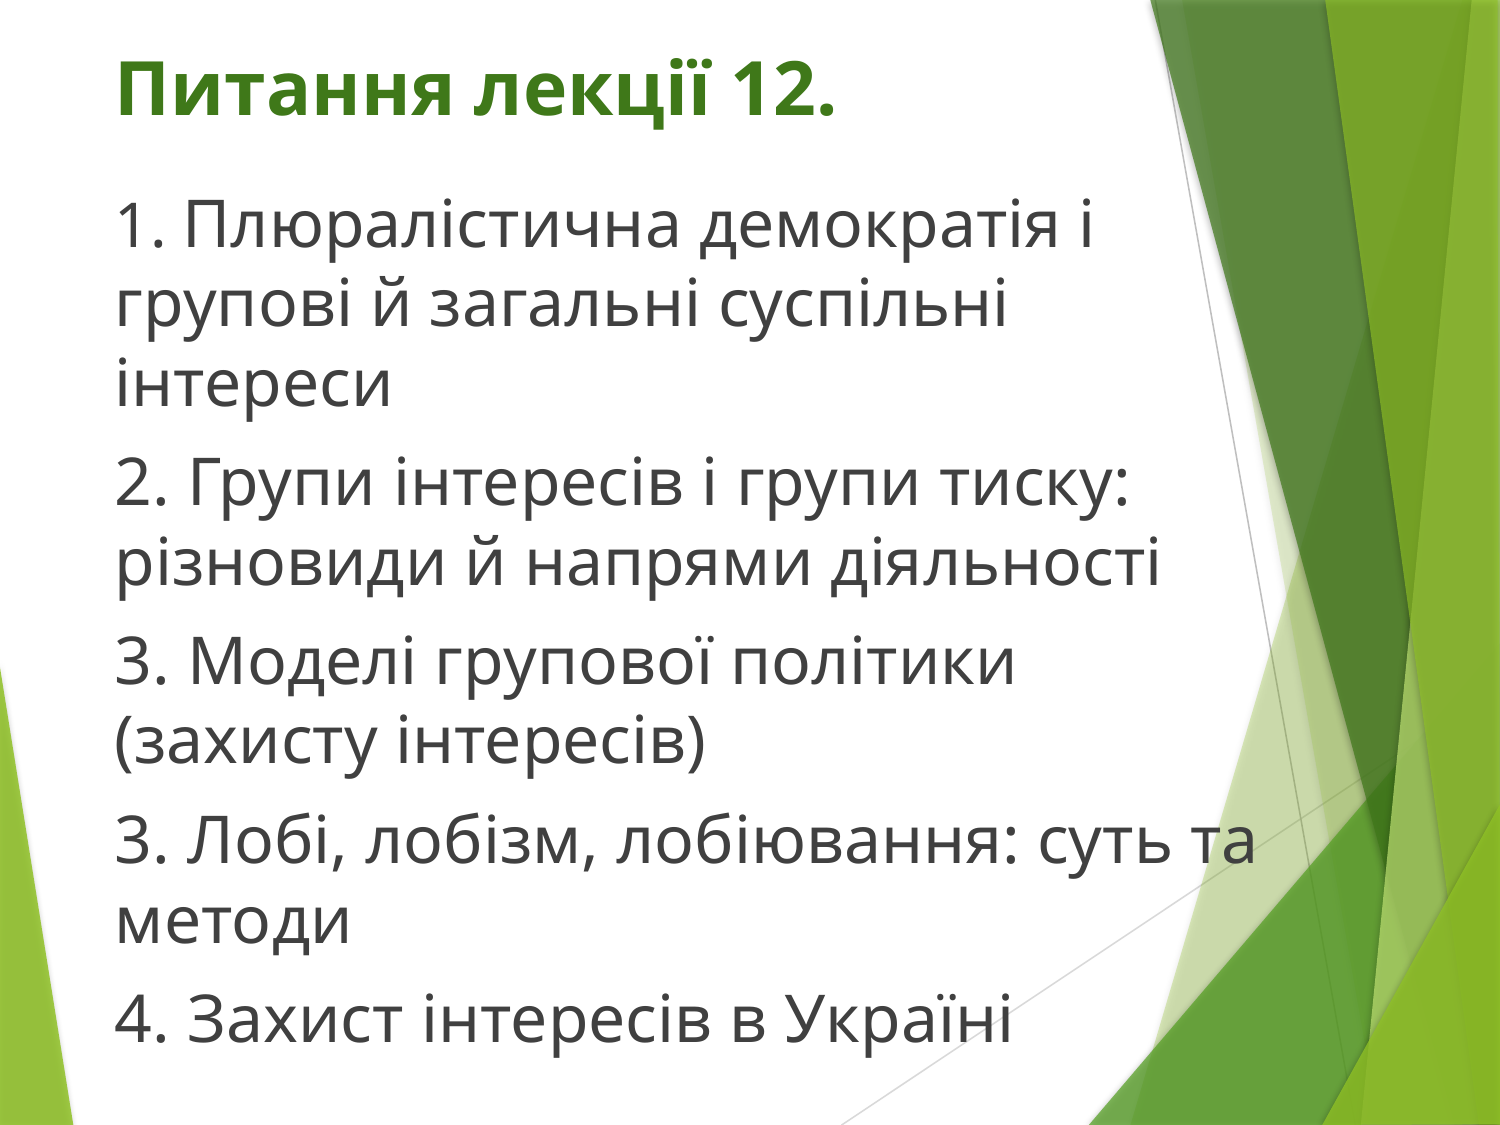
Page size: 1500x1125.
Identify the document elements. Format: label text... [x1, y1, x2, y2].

title Питання лекції 12. [99, 33, 1142, 142]
list 1. Плюралістична демократія і групові й загальні суспільні інтереси 2. Групи інтересів і групи тиску: різновиди й напрями діяльності 3. Моделі групової політики (захисту інтересів) 3. Лобі, лобізм, лобіювання: суть та методи 4. Захист інтересів в Україні [99, 174, 1308, 1066]
